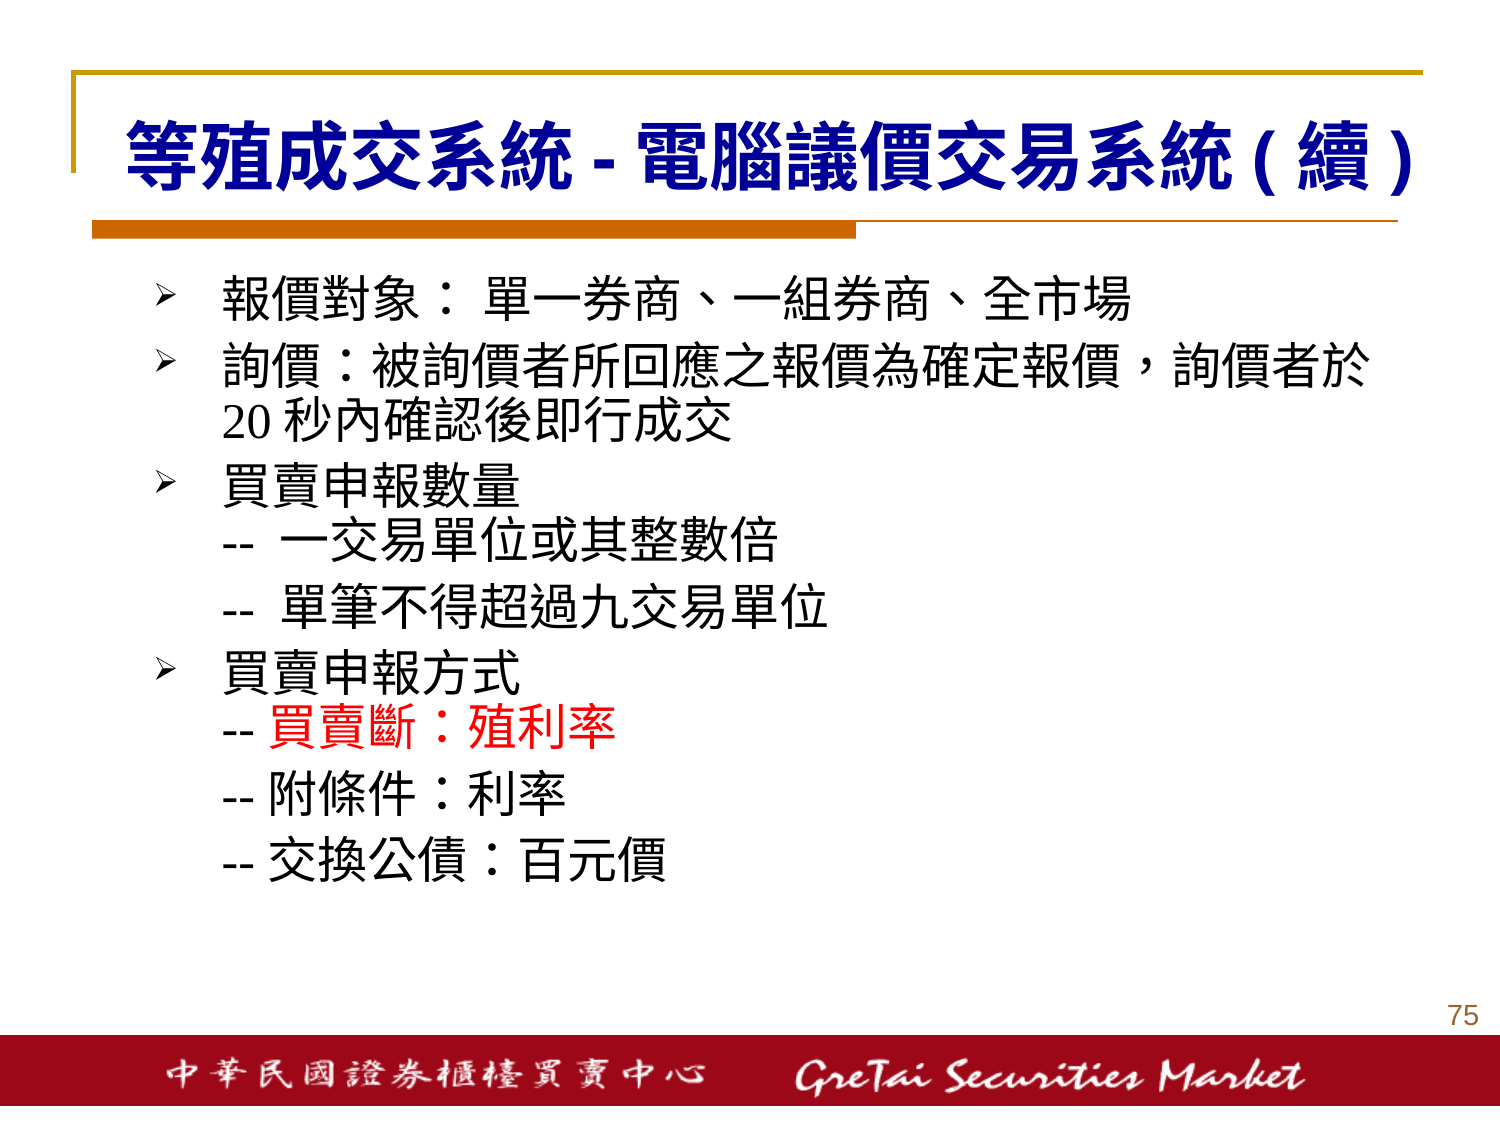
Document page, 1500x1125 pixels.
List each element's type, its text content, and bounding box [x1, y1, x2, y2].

picture [0, 1035, 1500, 1106]
title 等殖成交系統-電腦議價交易系統(續) [94, 101, 1445, 268]
list 報價對象： 單一券商、一組券商、全市場 詢價：被詢價者所回應之報價為確定報價，詢價者於20秒內確認後即行成交 買賣申報數量 -- 一交易單位或其整數倍 -- 單筆不得超過九交易單位 買賣申報方式 --買賣斷：殖利率 --附條件：利率 --交換公債：百元價 [88, 266, 1400, 1036]
slide_number 74 [1143, 963, 1495, 1040]
